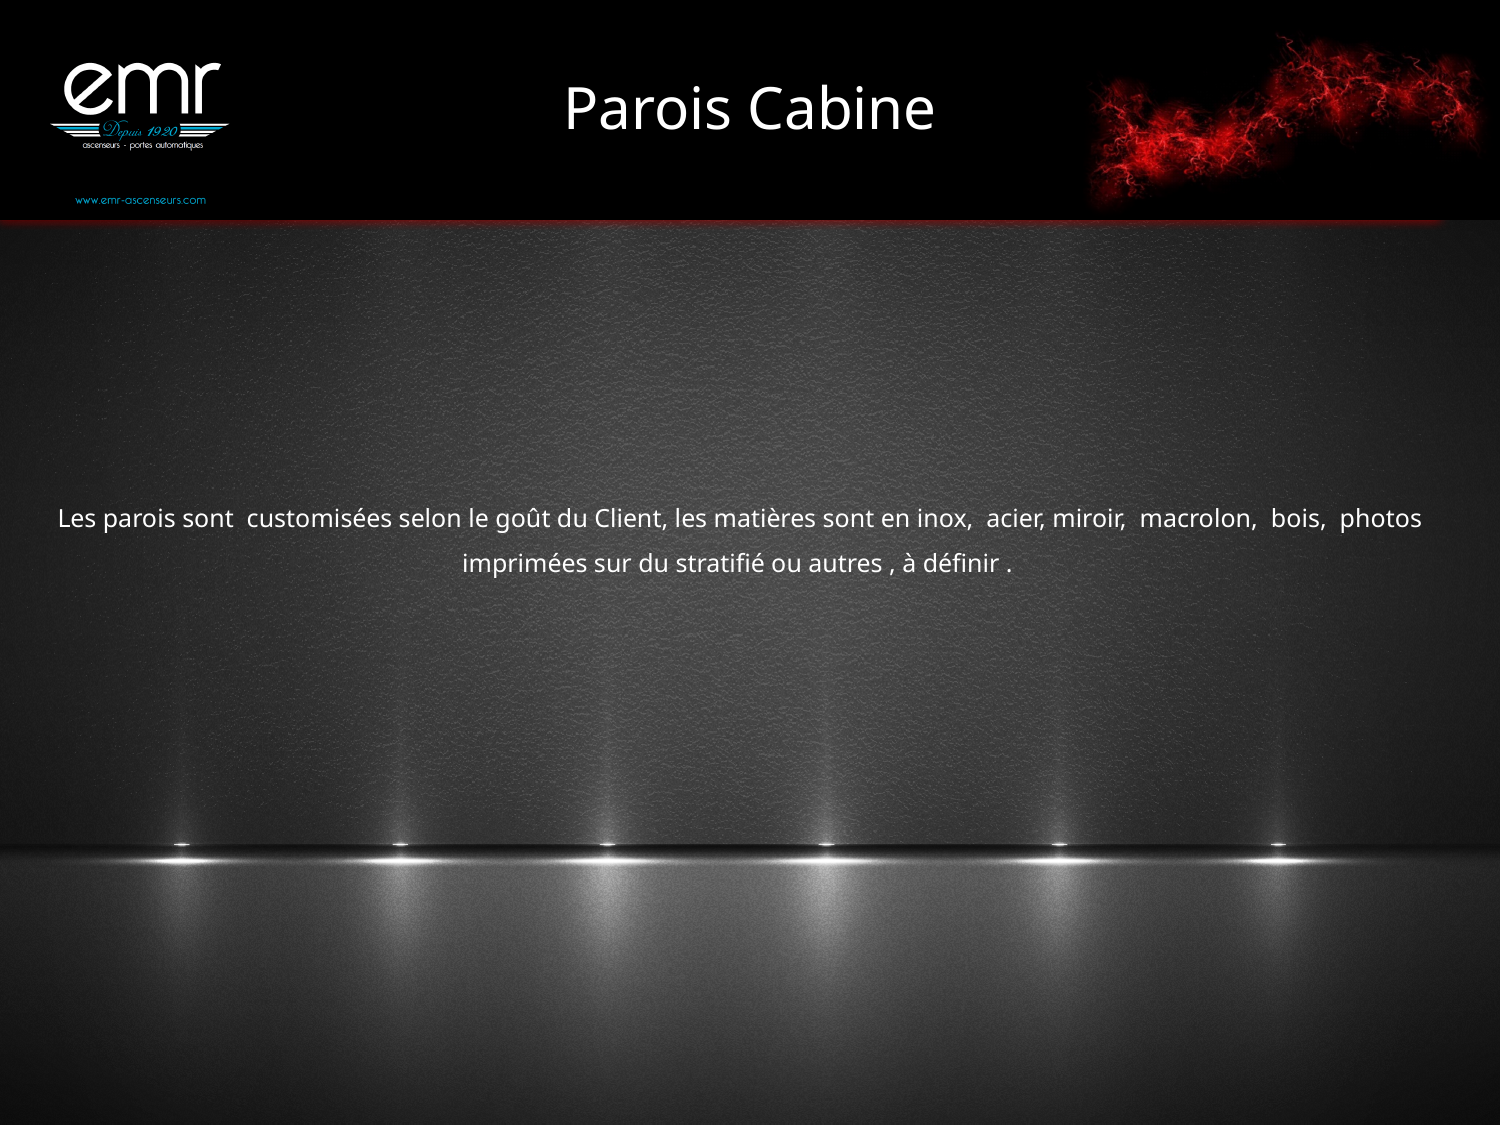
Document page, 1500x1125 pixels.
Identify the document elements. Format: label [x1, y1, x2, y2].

text_box [0, 0, 1500, 221]
picture [0, 221, 1500, 1125]
